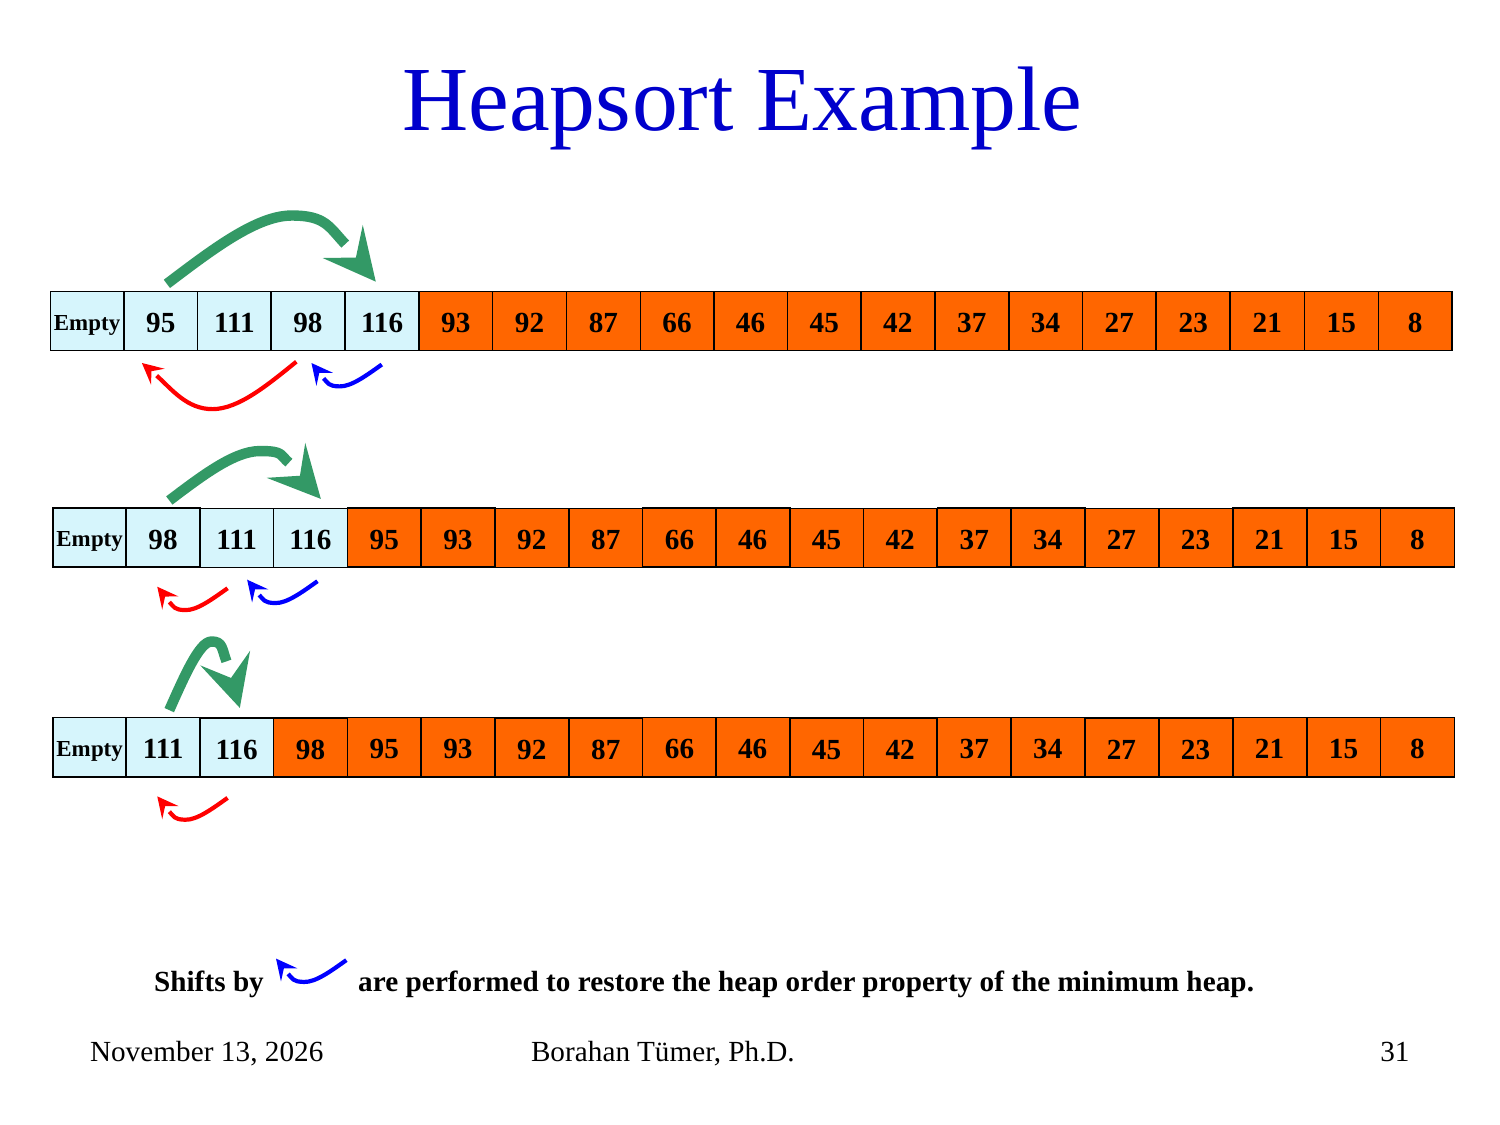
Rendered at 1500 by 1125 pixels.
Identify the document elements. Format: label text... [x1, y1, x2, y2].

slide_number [75, 1024, 425, 1103]
slide_number 31 [1074, 1024, 1425, 1103]
text_box Shifts by are performed to restore the heap order property of the minimum heap. [139, 954, 1277, 1005]
text_box [166, 215, 376, 284]
text_box [311, 363, 382, 387]
text_box [247, 579, 318, 604]
text_box [169, 641, 245, 711]
footer Borahan Tümer, Ph.D. [512, 1024, 988, 1103]
text_box [276, 958, 347, 983]
text_box [157, 586, 228, 611]
text_box [141, 361, 297, 410]
text_box [169, 450, 321, 501]
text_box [50, 291, 1453, 351]
text_box [157, 796, 228, 820]
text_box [52, 717, 1455, 778]
title Heapsort Example [67, 0, 1418, 188]
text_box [52, 508, 1455, 568]
